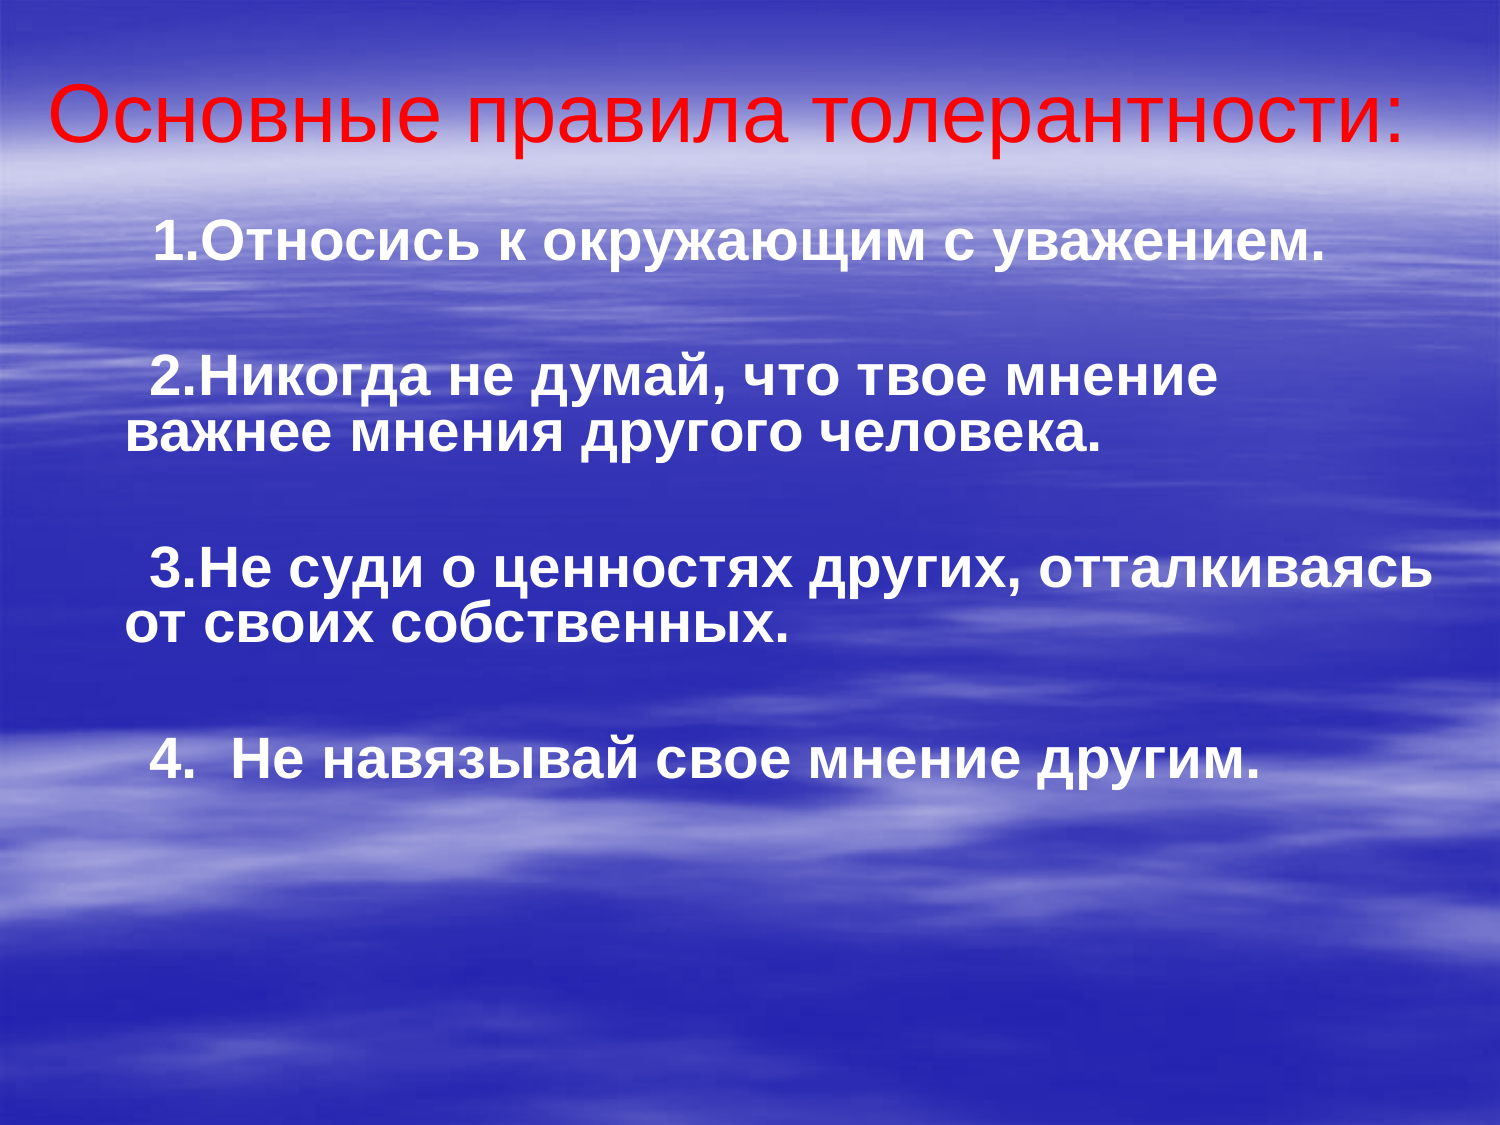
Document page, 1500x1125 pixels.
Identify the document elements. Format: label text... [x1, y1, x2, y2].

title Основные правила толерантности: [29, 0, 1426, 218]
list 1.Относись к окружающим с уважением. 2.Никогда не думай, что твое мнение важнее мнения другого человека. 3.Не суди о ценностях других, отталкиваясь от своих собственных. 4. Не навязывай свое мнение другим. [52, 207, 1455, 1005]
